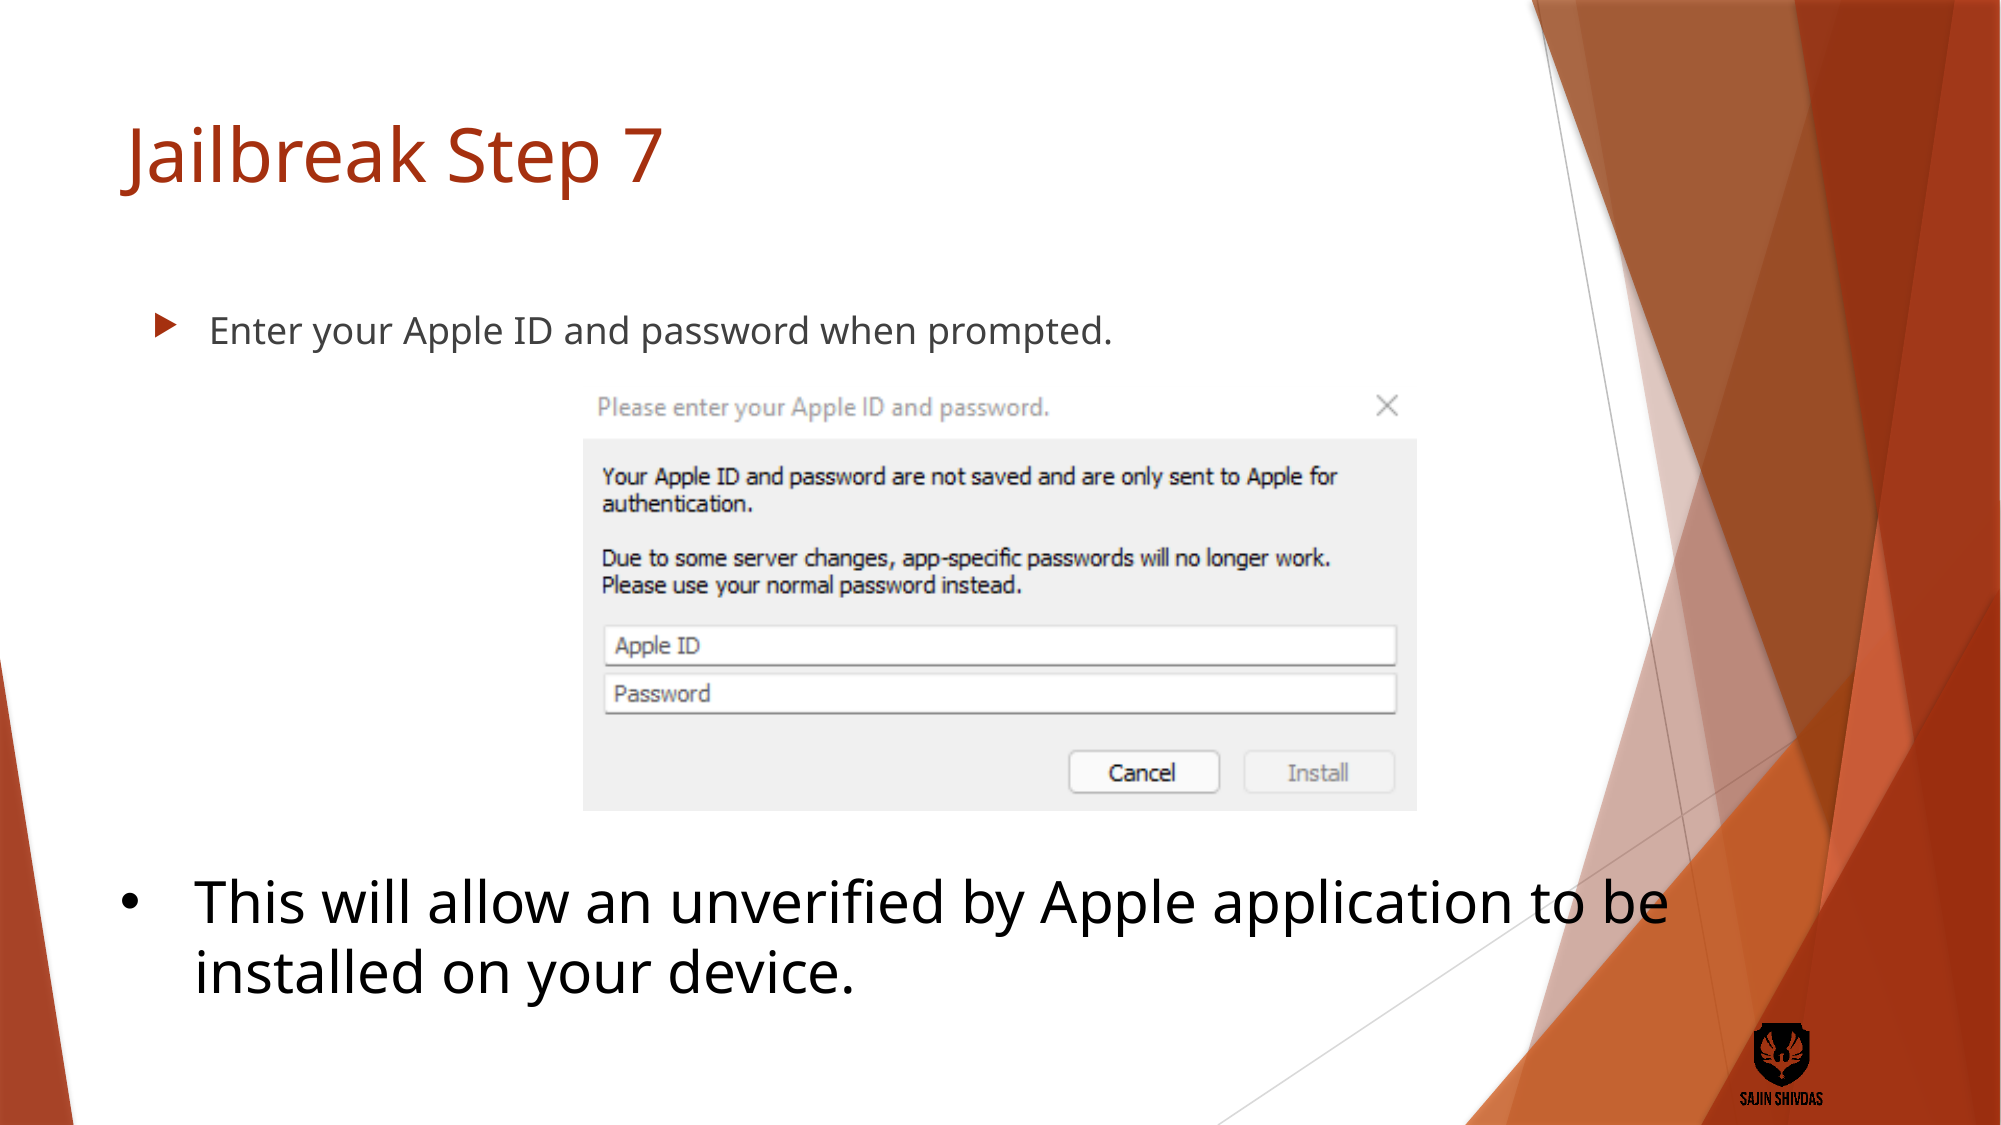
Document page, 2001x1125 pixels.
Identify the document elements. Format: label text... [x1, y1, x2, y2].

title Jailbreak Step 7 [111, 99, 1522, 317]
text_box This will allow an unverified by Apple application to be installed on your device. [105, 857, 1863, 1013]
list Enter your Apple ID and password when prompted. [137, 299, 1863, 836]
picture [582, 384, 1418, 811]
picture [1731, 1014, 1834, 1116]
